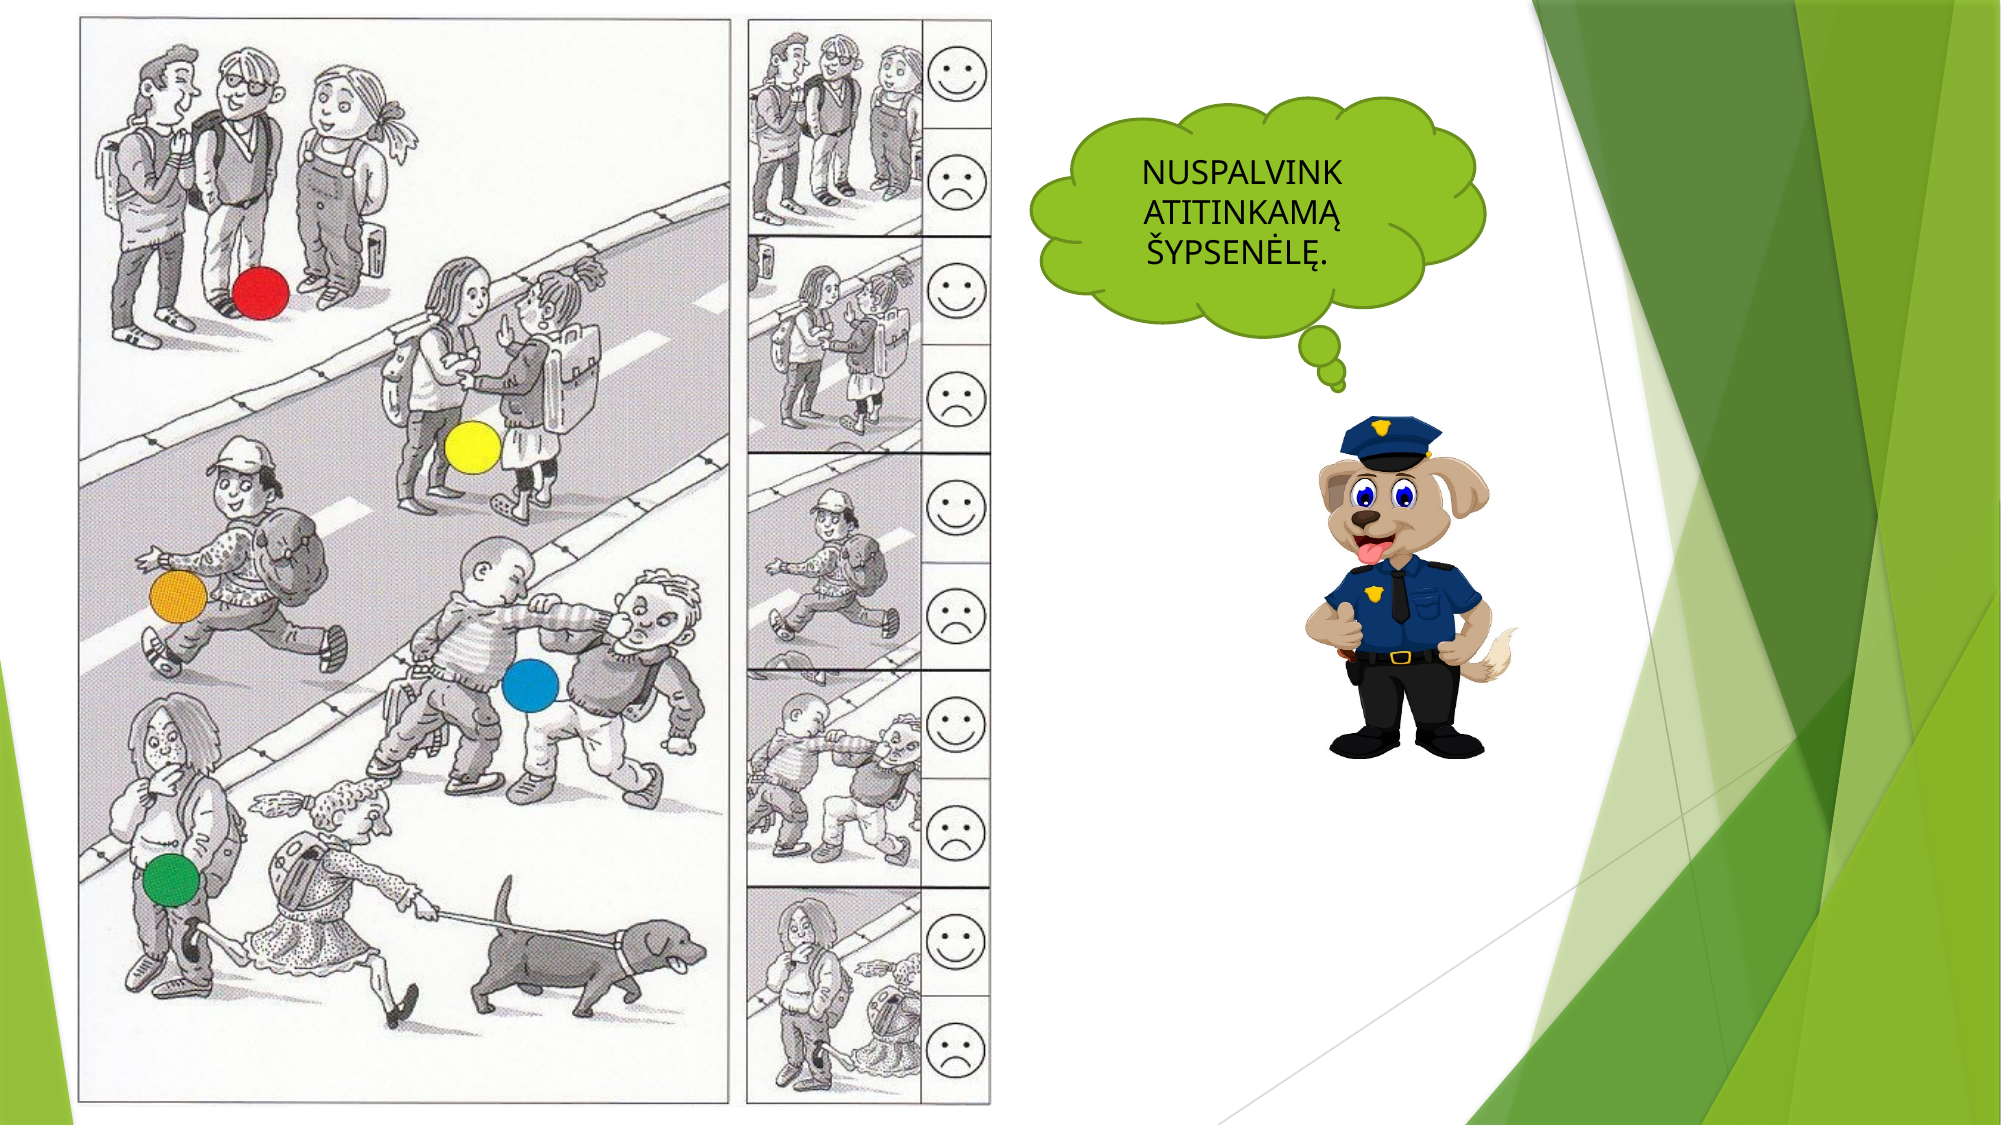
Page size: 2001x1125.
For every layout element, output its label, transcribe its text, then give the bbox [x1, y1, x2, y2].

text_box NUSPALVINK ATITINKAMĄ ŠYPSENĖLĘ. [1029, 96, 1487, 394]
picture [76, 12, 993, 1108]
picture [1300, 413, 1521, 759]
